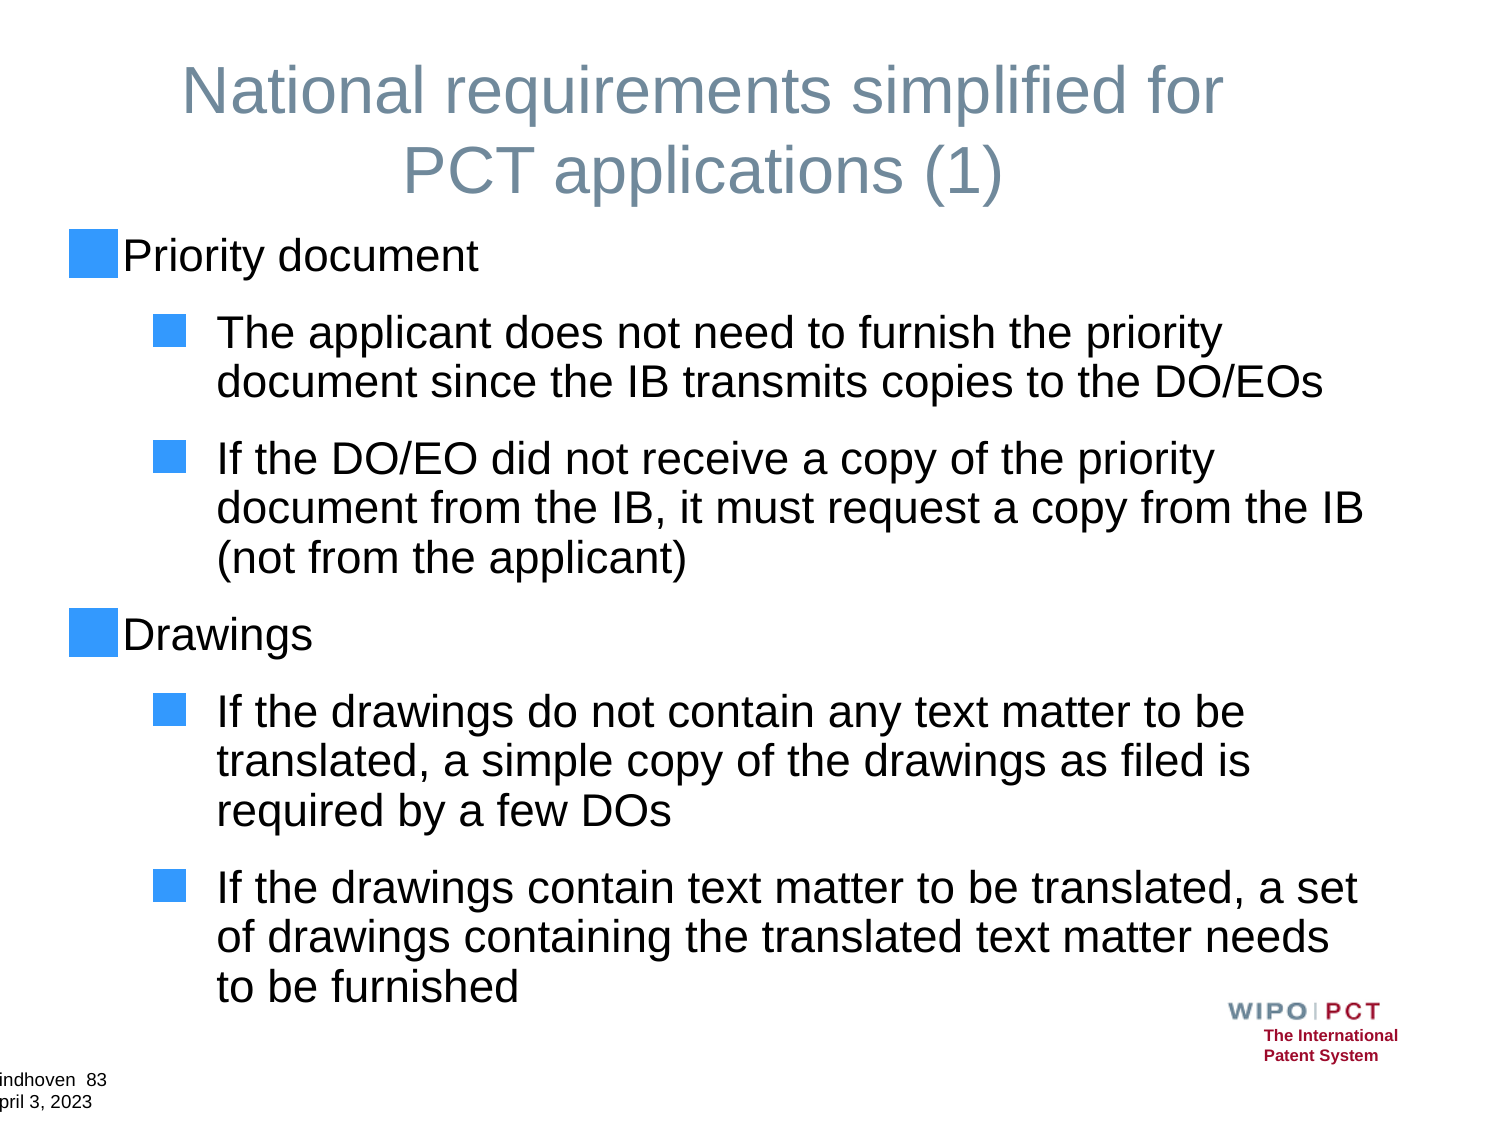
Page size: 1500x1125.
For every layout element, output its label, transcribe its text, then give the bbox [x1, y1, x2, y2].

list Priority document The applicant does not need to furnish the priority document since the IB transmits copies to the DO/EOs If the DO/EO did not receive a copy of the priority document from the IB, it must request a copy from the IB (not from the applicant) Drawings If the drawings do not contain any text matter to be translated, a simple copy of the drawings as filed is required by a few DOs If the drawings contain text matter to be translated, a set of drawings containing the translated text matter needs to be furnished [54, 224, 1389, 1034]
picture [153, 440, 186, 473]
picture [153, 869, 186, 902]
picture [153, 693, 186, 726]
picture [153, 314, 186, 347]
picture [69, 608, 118, 657]
title National requirements simplified for PCT applications (1) [48, 26, 1360, 227]
picture [69, 229, 118, 278]
